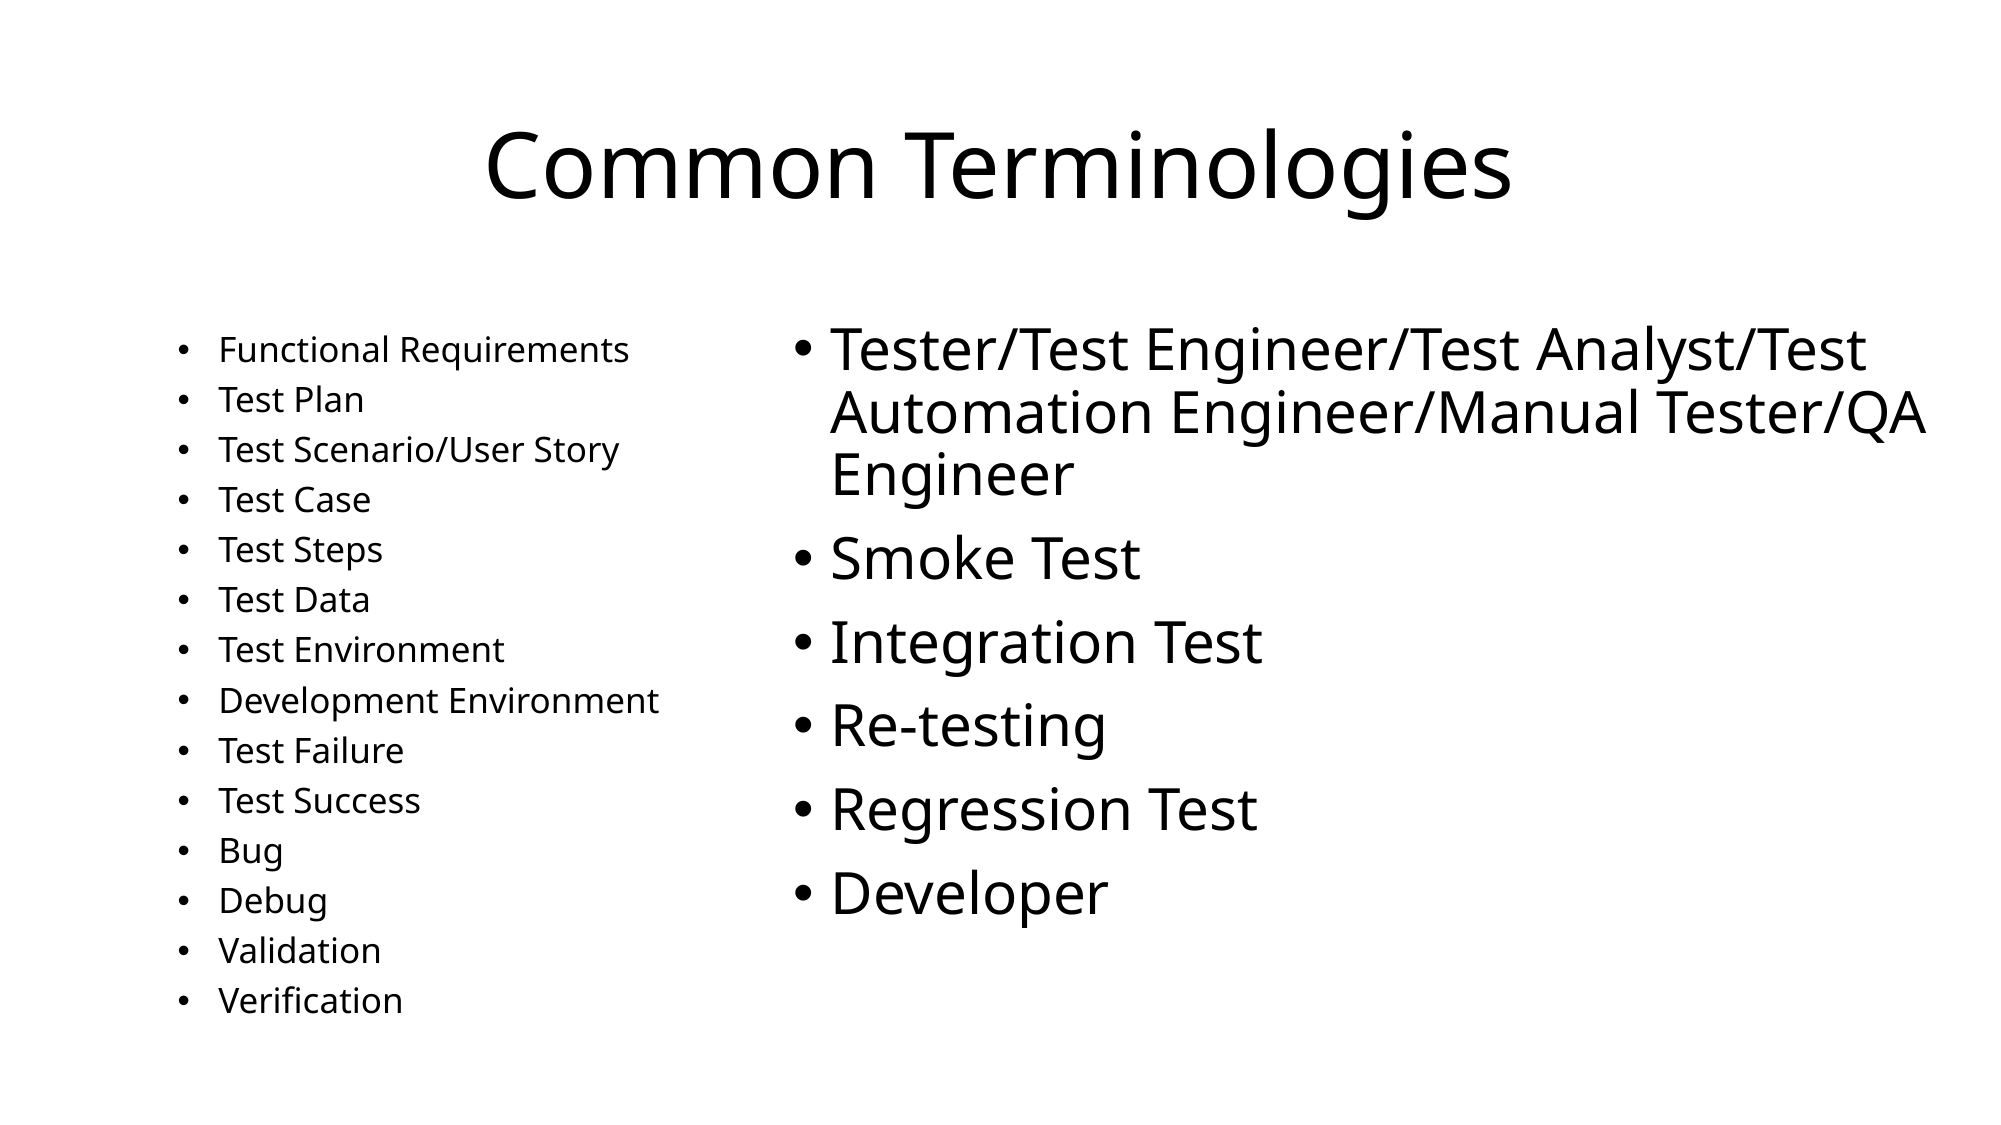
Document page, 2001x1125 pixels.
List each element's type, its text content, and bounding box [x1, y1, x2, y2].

text_box Functional Requirements Test Plan Test Scenario/User Story Test Case Test Steps Test Data Test Environment Development Environment Test Failure Test Success Bug Debug Validation Verification [162, 324, 1068, 1039]
list Tester/Test Engineer/Test Analyst/Test Automation Engineer/Manual Tester/QA Engineer Smoke Test Integration Test Re-testing Regression Test Developer [778, 312, 1952, 1100]
title Common Terminologies [137, 59, 1863, 278]
